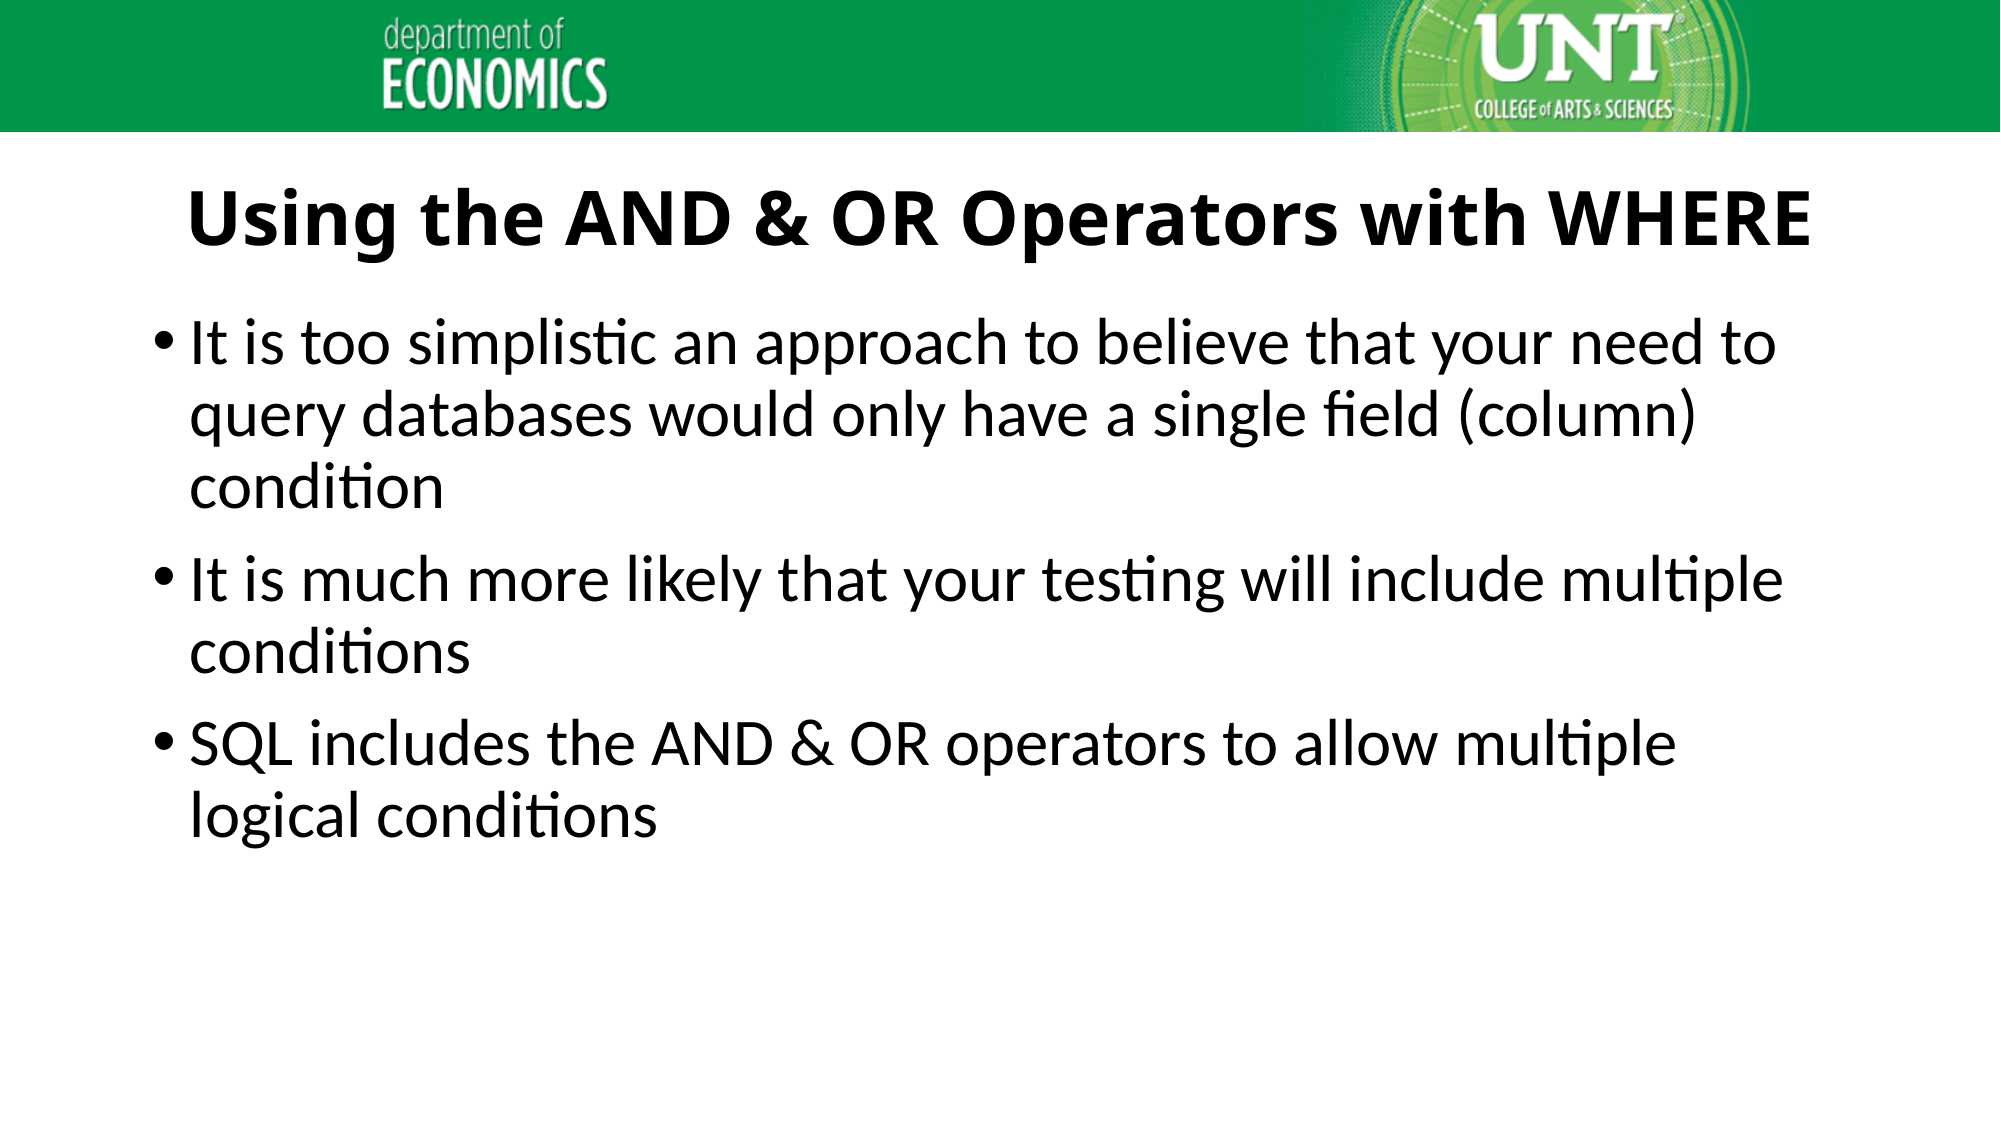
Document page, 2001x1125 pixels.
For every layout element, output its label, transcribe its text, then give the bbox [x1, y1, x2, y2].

title Using the AND & OR Operators with WHERE [137, 165, 1863, 278]
list It is too simplistic an approach to believe that your need to query databases would only have a single field (column) condition It is much more likely that your testing will include multiple conditions SQL includes the AND & OR operators to allow multiple logical conditions [137, 299, 1863, 1014]
picture [0, 0, 2000, 132]
